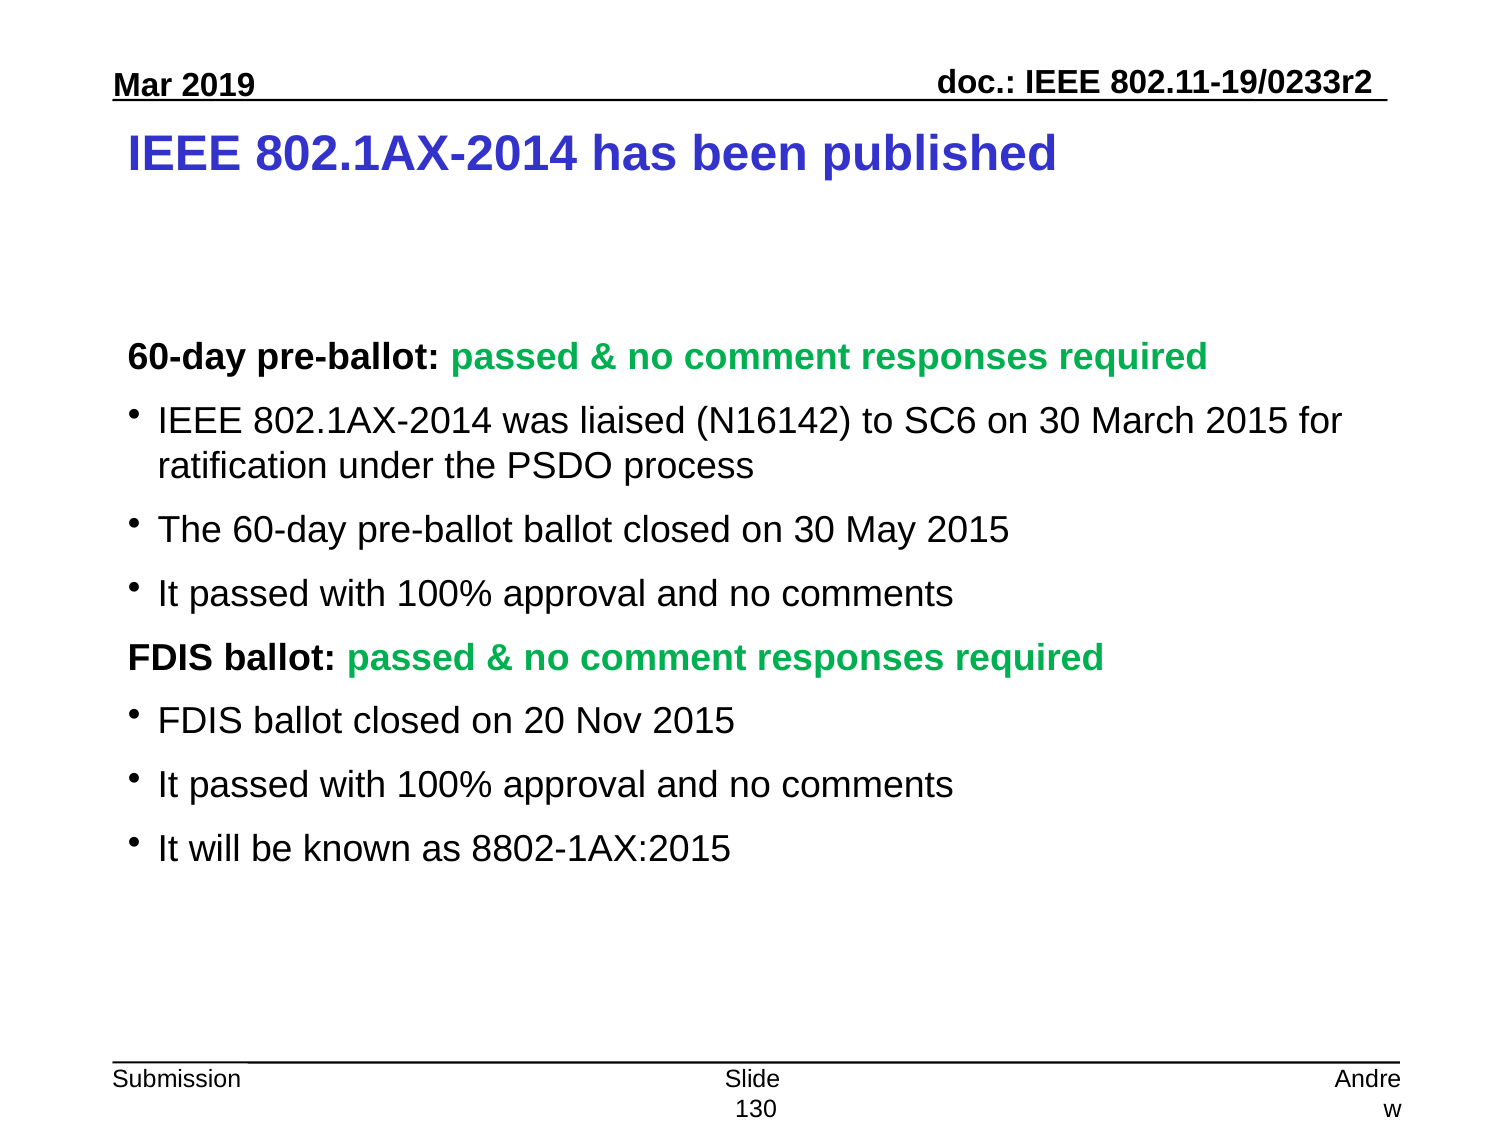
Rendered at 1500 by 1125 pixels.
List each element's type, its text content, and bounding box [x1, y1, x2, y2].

footer Andrew Myles, Cisco [1320, 1061, 1402, 1093]
slide_number Slide 130 [709, 1061, 803, 1093]
list 60-day pre-ballot: passed & no comment responses required IEEE 802.1AX-2014 was liaised (N16142) to SC6 on 30 March 2015 for ratification under the PSDO process The 60-day pre-ballot ballot closed on 30 May 2015 It passed with 100% approval and no comments FDIS ballot: passed & no comment responses required FDIS ballot closed on 20 Nov 2015 It passed with 100% approval and no comments It will be known as 8802-1AX:2015 [112, 324, 1388, 1000]
title IEEE 802.1AX-2014 has been published [112, 112, 1388, 288]
